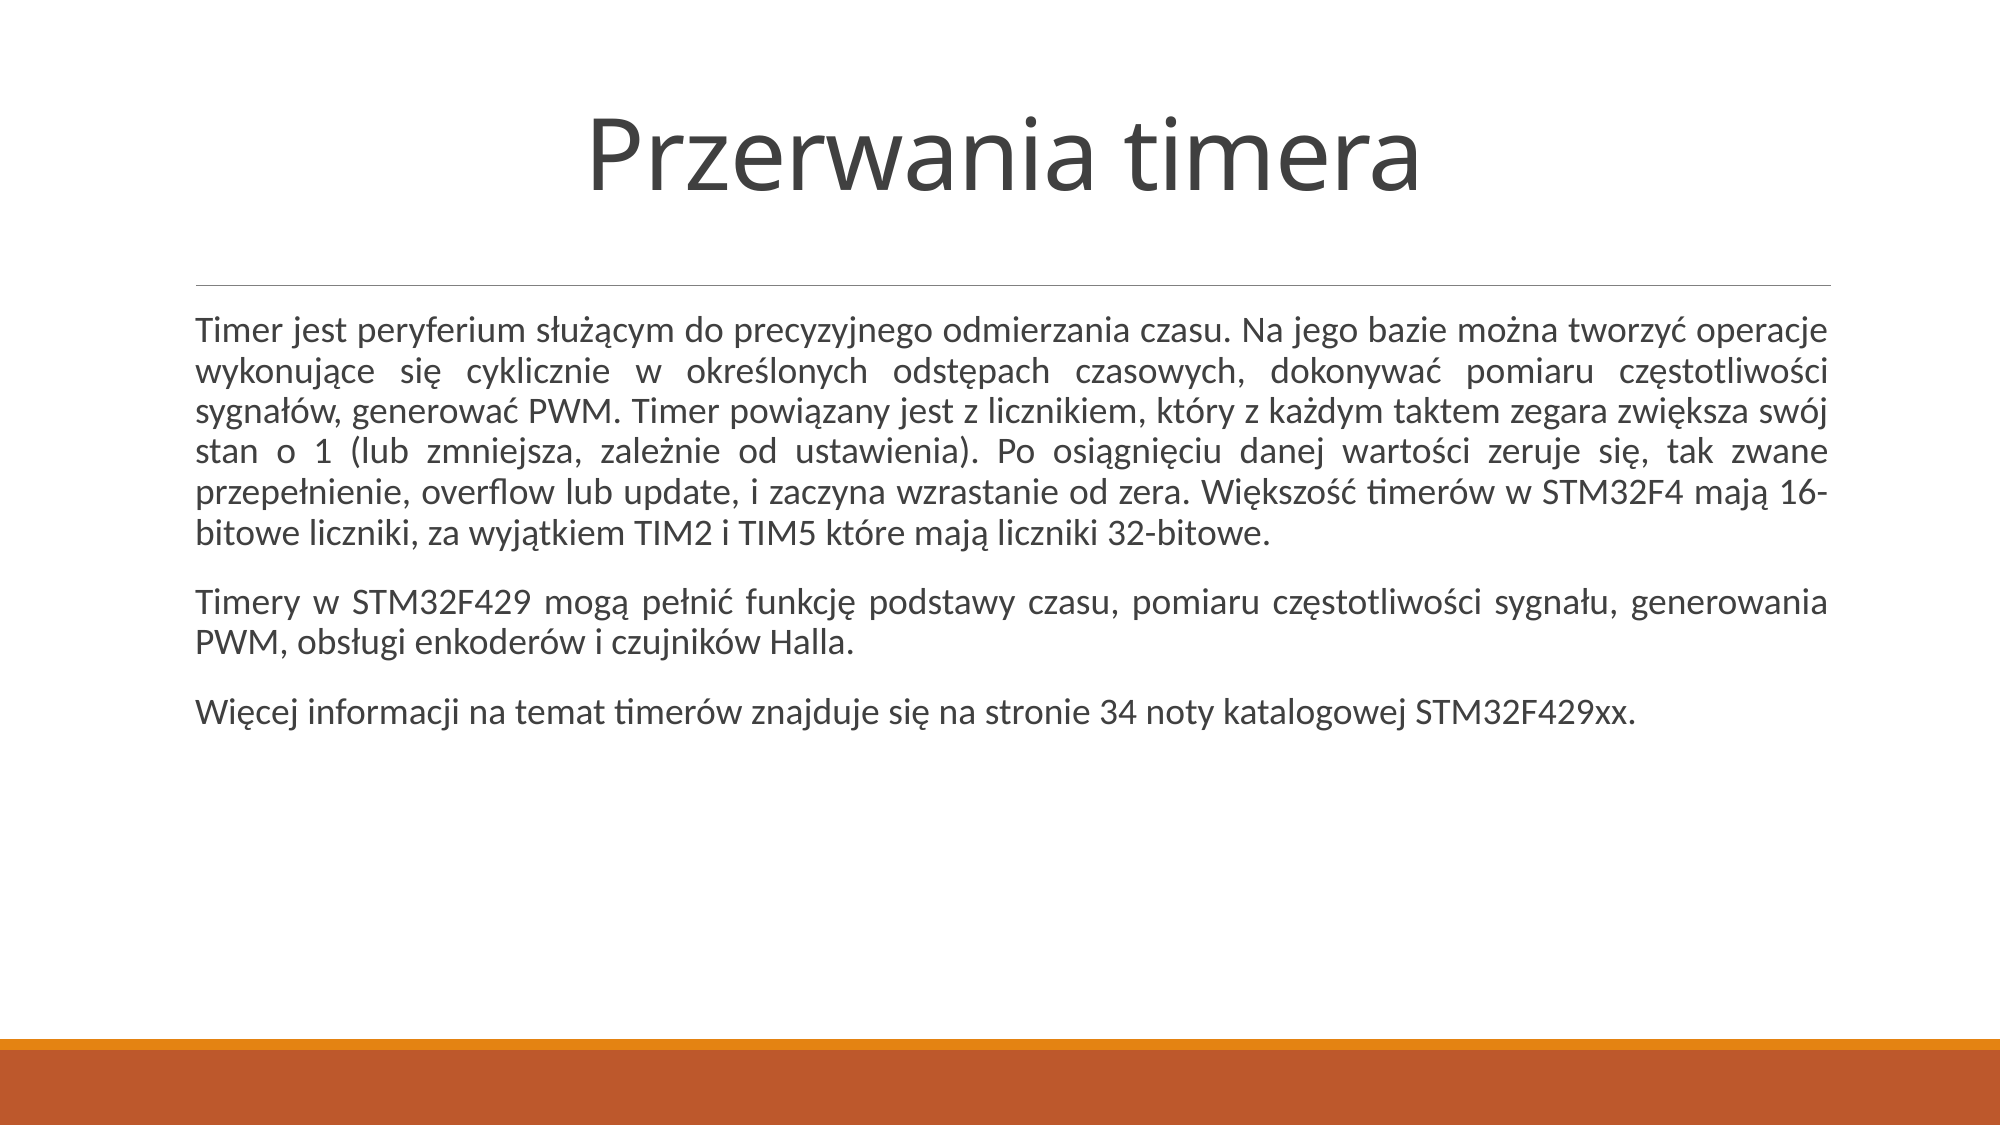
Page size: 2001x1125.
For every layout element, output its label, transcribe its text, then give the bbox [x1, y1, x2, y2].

title Przerwania timera [180, 47, 1830, 219]
list Timer jest peryferium służącym do precyzyjnego odmierzania czasu. Na jego bazie można tworzyć operacje wykonujące się cyklicznie w określonych odstępach czasowych, dokonywać pomiaru częstotliwości sygnałów, generować PWM. Timer powiązany jest z licznikiem, który z każdym taktem zegara zwiększa swój stan o 1 (lub zmniejsza, zależnie od ustawienia). Po osiągnięciu danej wartości zeruje się, tak zwane przepełnienie, overflow lub update, i zaczyna wzrastanie od zera. Większość timerów w STM32F4 mają 16-bitowe liczniki, za wyjątkiem TIM2 i TIM5 które mają liczniki 32-bitowe. Timery w STM32F429 mogą pełnić funkcję podstawy czasu, pomiaru częstotliwości sygnału, generowania PWM, obsługi enkoderów i czujników Halla. Więcej informacji na temat timerów znajduje się na stronie 34 noty katalogowej STM32F429xx. [180, 302, 1830, 1025]
